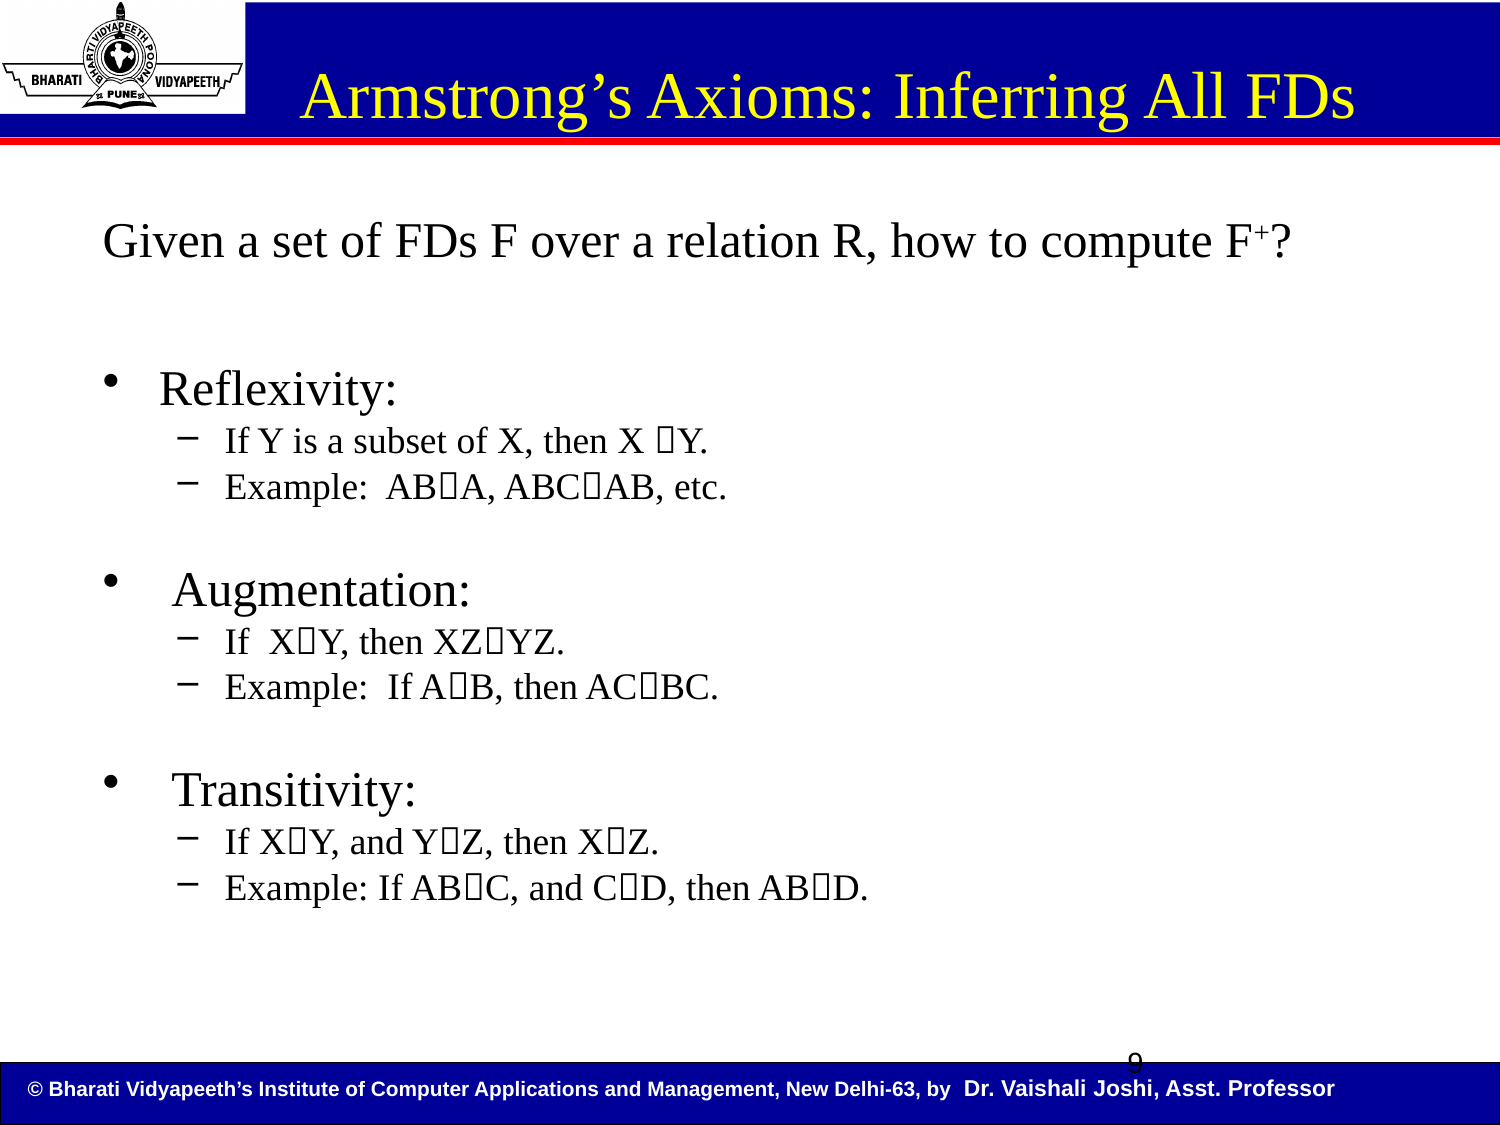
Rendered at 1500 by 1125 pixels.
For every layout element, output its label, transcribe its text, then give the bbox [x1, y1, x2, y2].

picture [2, 2, 243, 109]
slide_number 9 [1112, 1037, 1425, 1113]
text_box Given a set of FDs F over a relation R, how to compute F+? Reflexivity: If Y is a subset of X, then X Y. Example: ABA, ABCAB, etc. Augmentation: If XY, then XZYZ. Example: If AB, then ACBC. Transitivity: If XY, and YZ, then XZ. Example: If ABC, and CD, then ABD. [87, 199, 1395, 975]
title Armstrong’s Axioms: Inferring All FDs [212, 24, 1446, 158]
